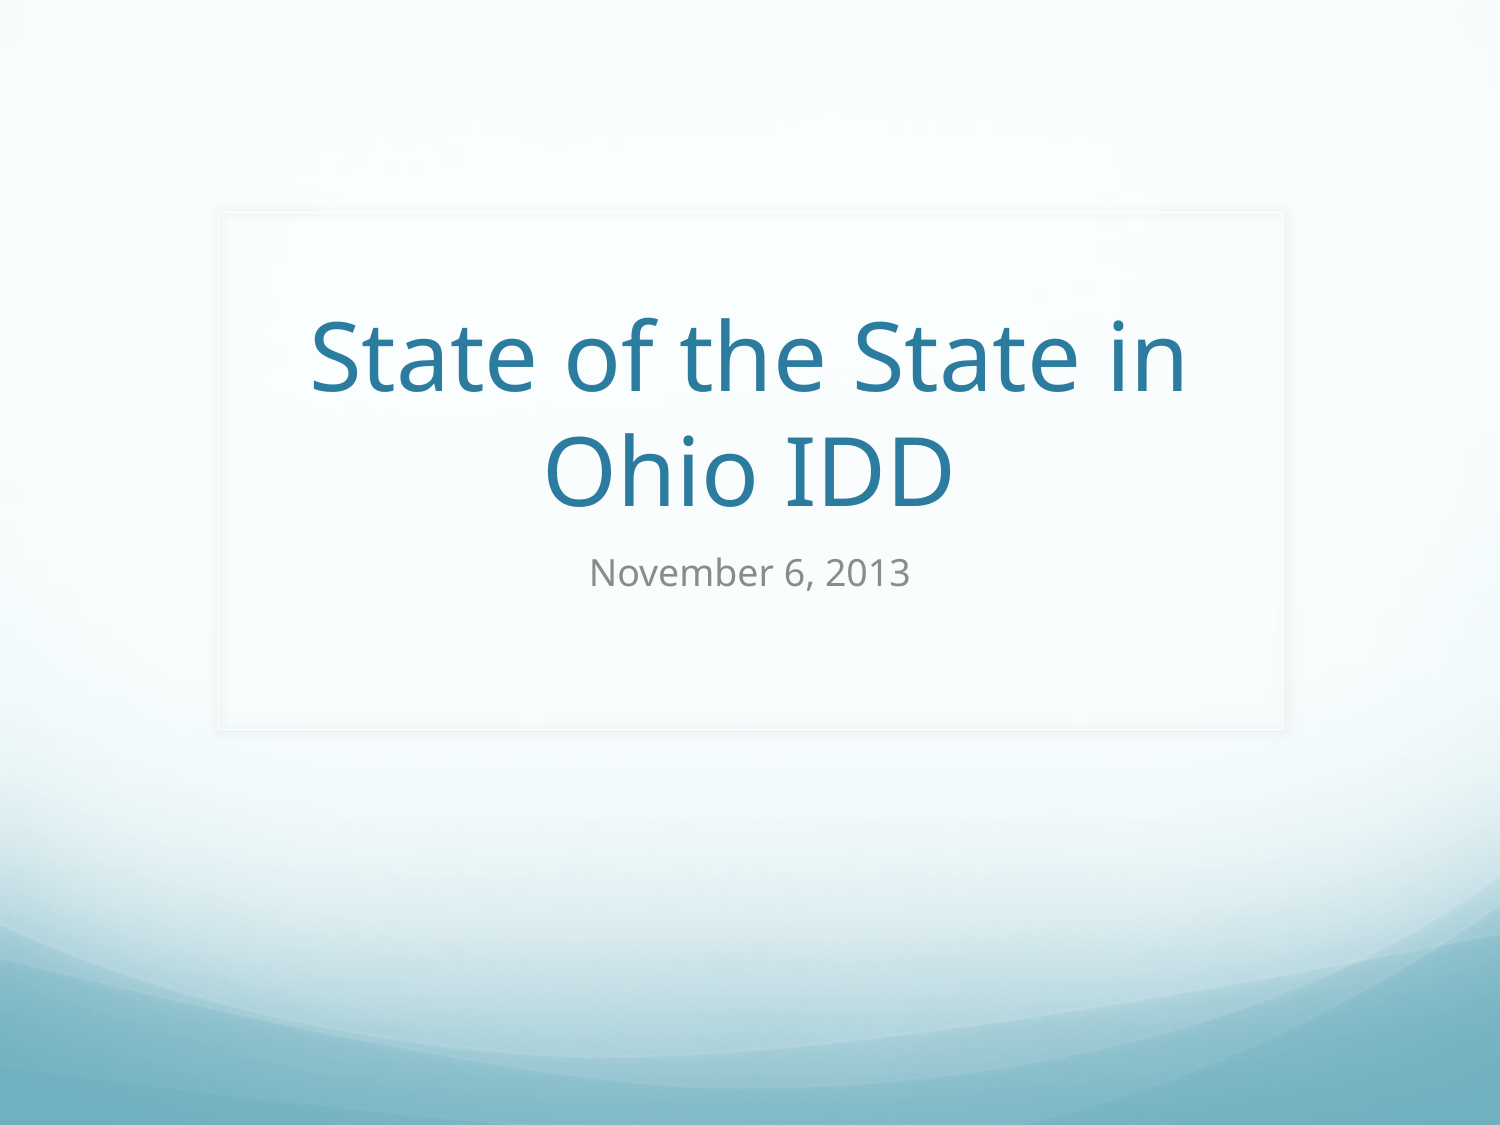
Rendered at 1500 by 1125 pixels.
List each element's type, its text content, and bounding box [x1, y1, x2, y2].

subtitle November 6, 2013 [217, 541, 1283, 692]
title State of the State in Ohio IDD [217, 249, 1283, 533]
